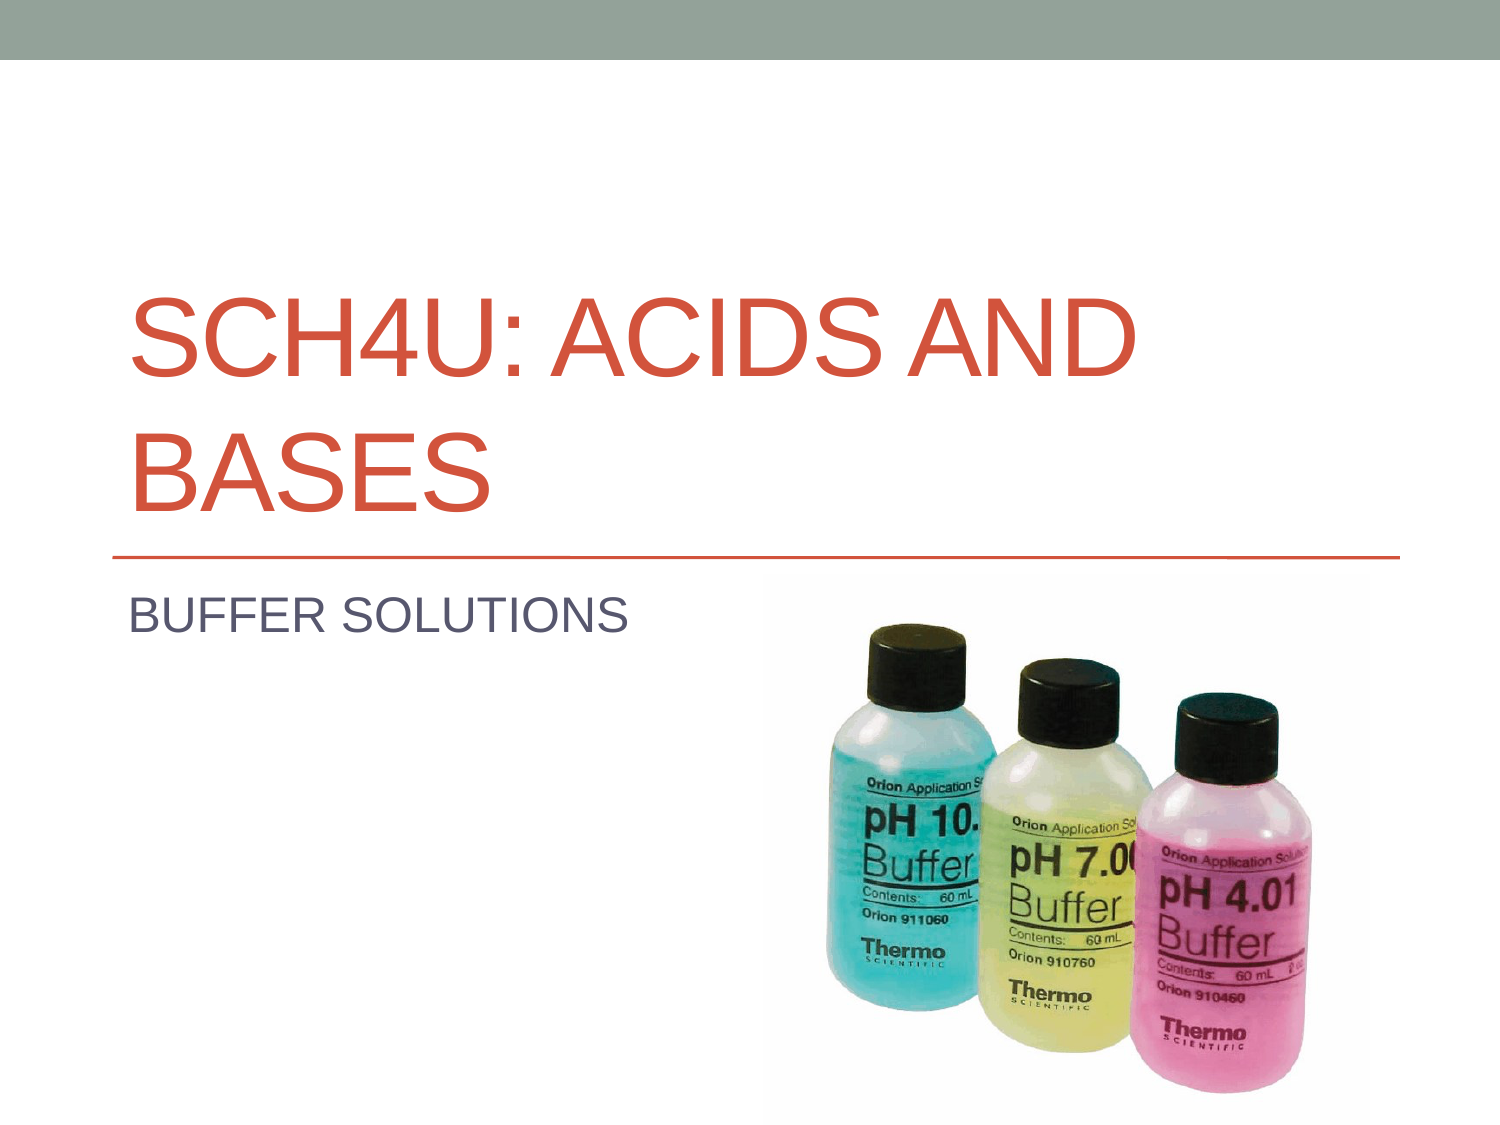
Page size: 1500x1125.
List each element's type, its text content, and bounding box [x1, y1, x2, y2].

subtitle BUFFER SOLUTIONS [112, 575, 760, 863]
picture [762, 574, 1370, 1125]
title SCH4U: Acids and Bases [112, 224, 1400, 542]
